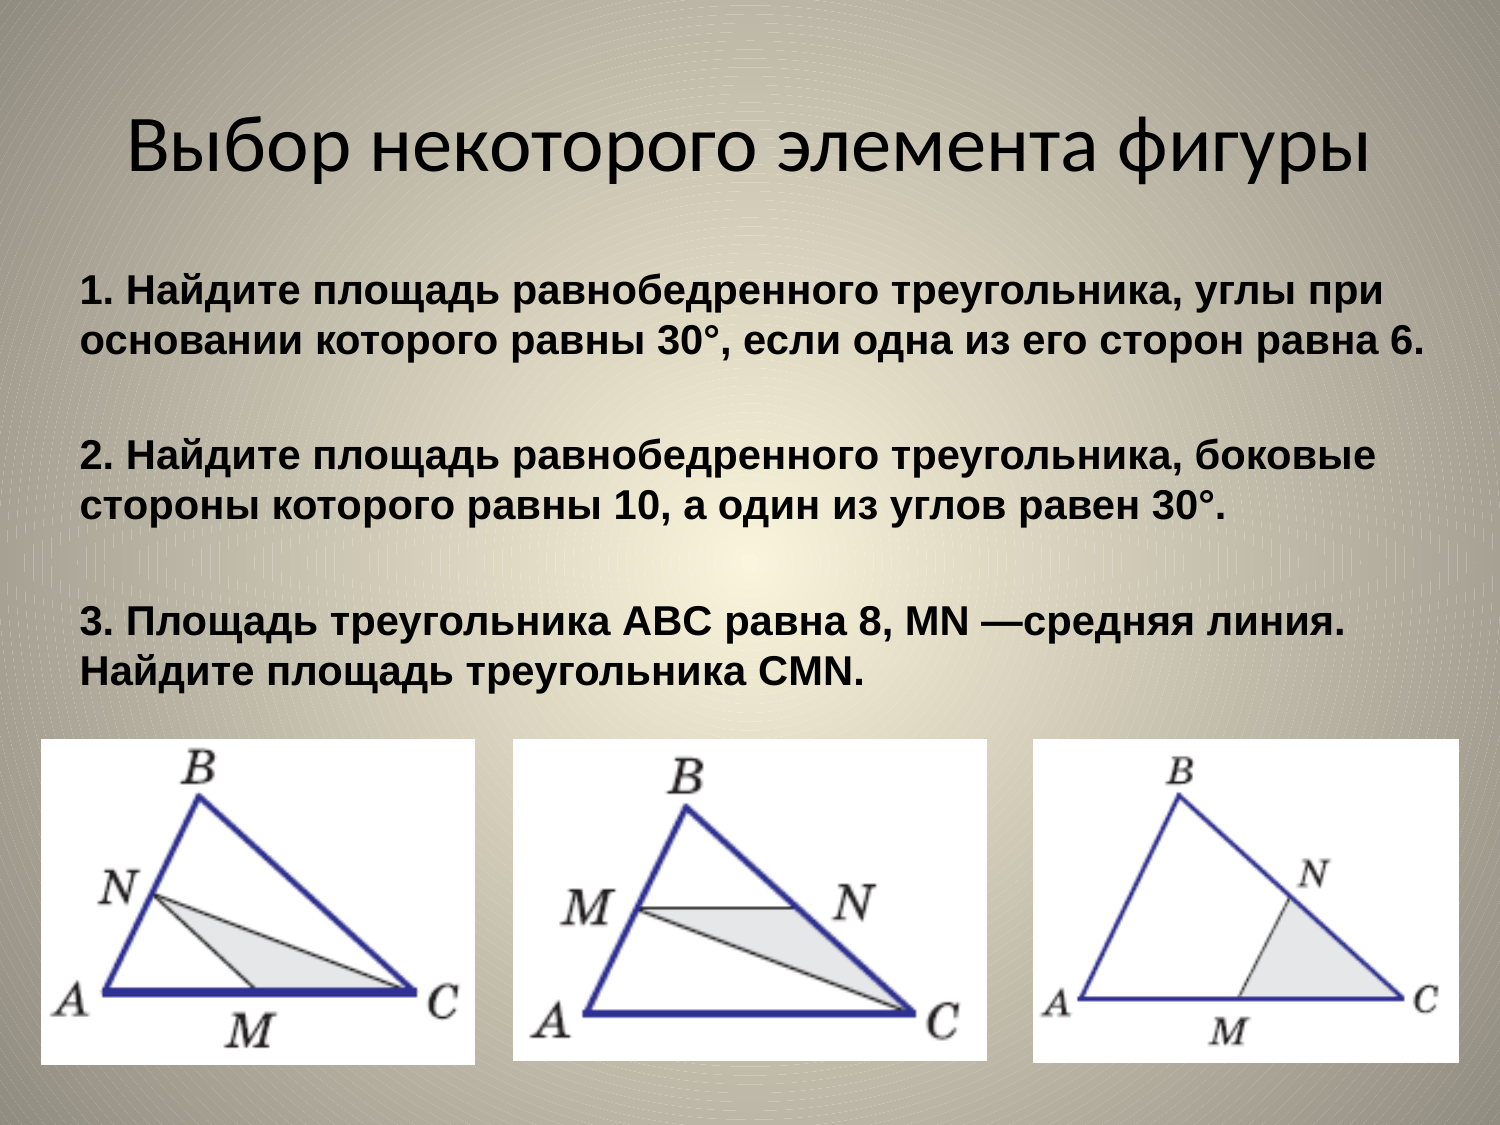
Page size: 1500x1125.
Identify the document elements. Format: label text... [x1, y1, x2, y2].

text_box 1. Найдите площадь равнобедренного треугольника, углы при основании которого равны 30°, если одна из его сторон равна 6. [64, 255, 1459, 371]
picture [41, 739, 475, 1065]
picture [513, 739, 987, 1062]
text_box 2. Найдите площадь равнобедренного треугольника, боковые стороны которого равны 10, а один из углов равен 30°. [64, 420, 1447, 536]
picture [1033, 739, 1459, 1064]
text_box 3. Площадь треугольника ABC равна 8, MN —средняя линия. Найдите площадь треугольника CMN. [64, 586, 1447, 701]
title Выбор некоторого элемента фигуры [75, 45, 1425, 233]
